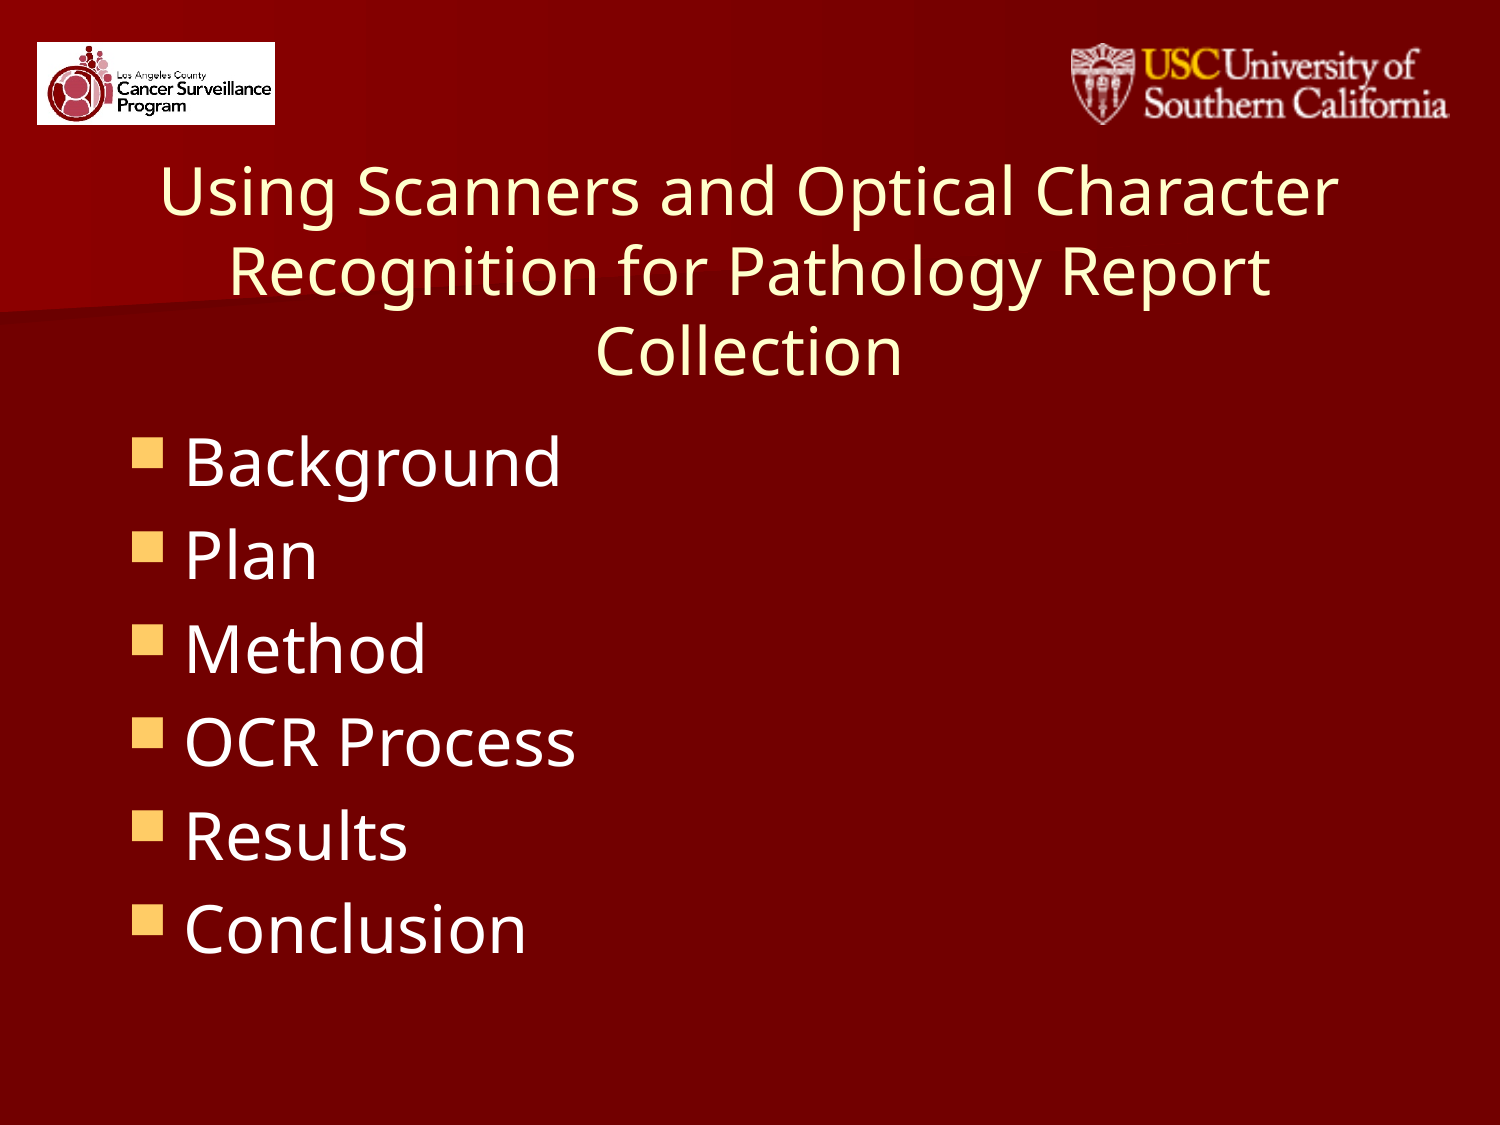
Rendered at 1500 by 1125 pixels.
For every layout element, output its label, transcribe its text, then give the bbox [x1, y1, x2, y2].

picture [1071, 43, 1450, 125]
picture [37, 42, 275, 125]
list Background Plan Method OCR Process Results Conclusion [112, 412, 1425, 1005]
title Using Scanners and Optical Character Recognition for Pathology Report Collection [75, 200, 1425, 338]
